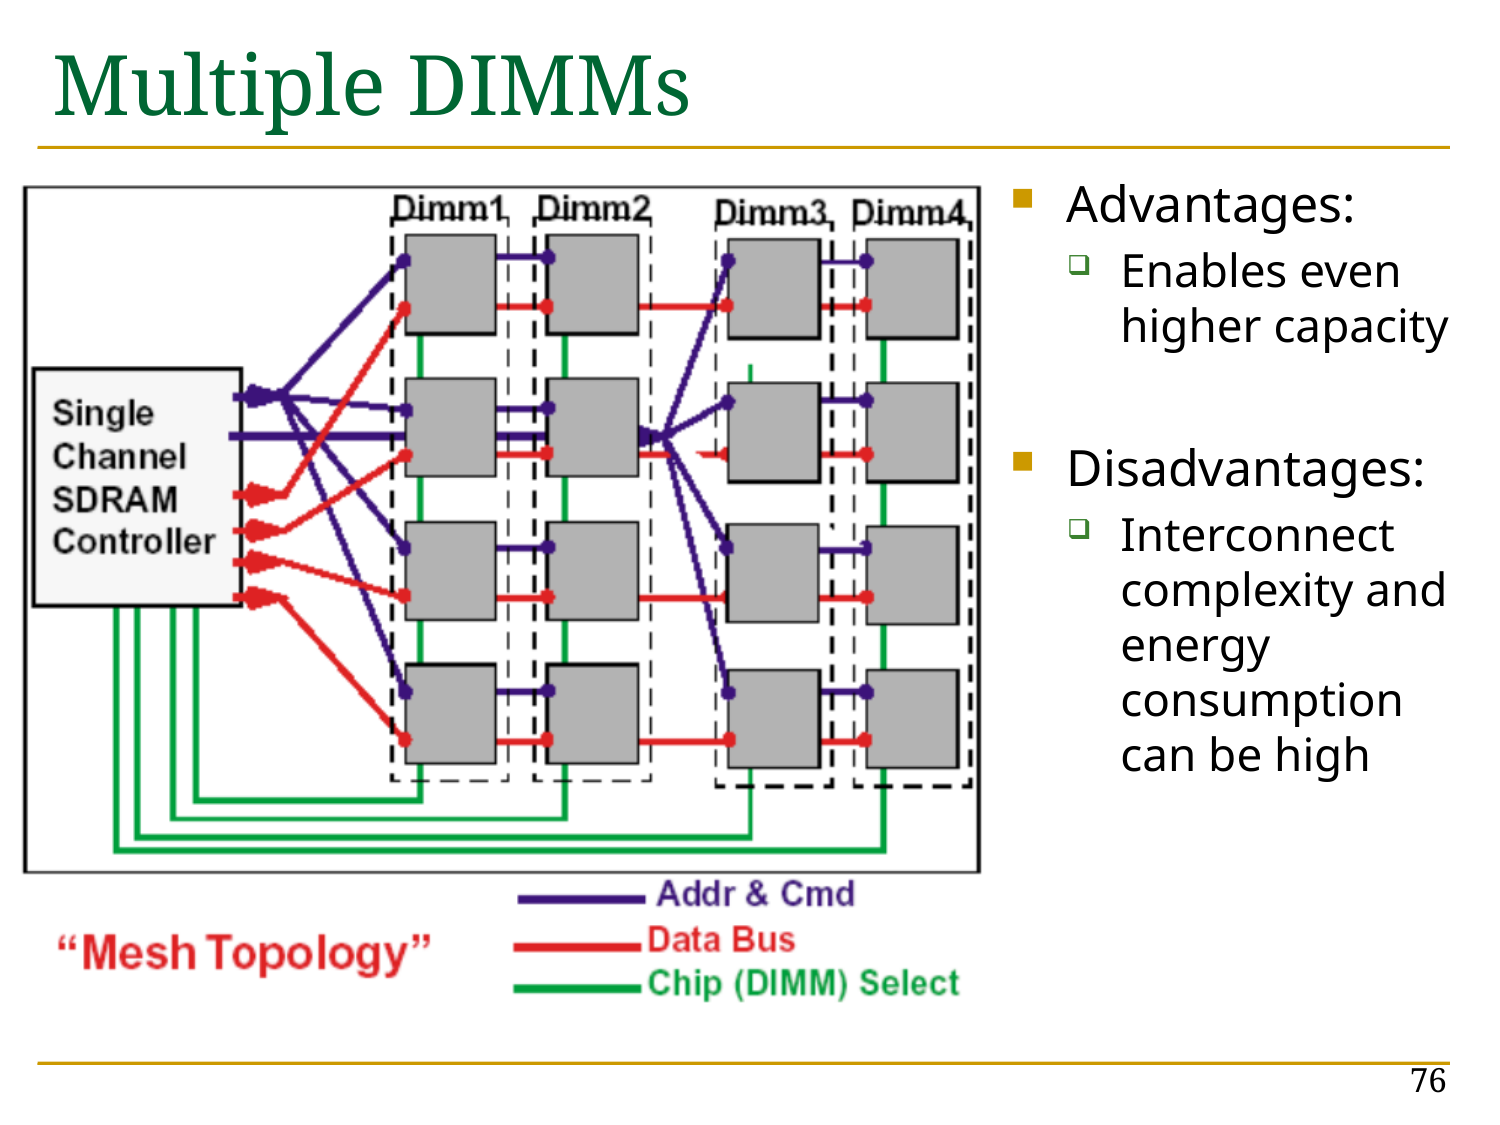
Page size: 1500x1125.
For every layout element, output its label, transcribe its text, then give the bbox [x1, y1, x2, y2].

title Multiple DIMMs [37, 24, 1450, 165]
slide_number 76 [1111, 1036, 1462, 1112]
list Advantages: Enables even higher capacity Disadvantages: Interconnect complexity and energy consumption can be high [1013, 165, 1472, 1018]
picture [0, 160, 1010, 1016]
